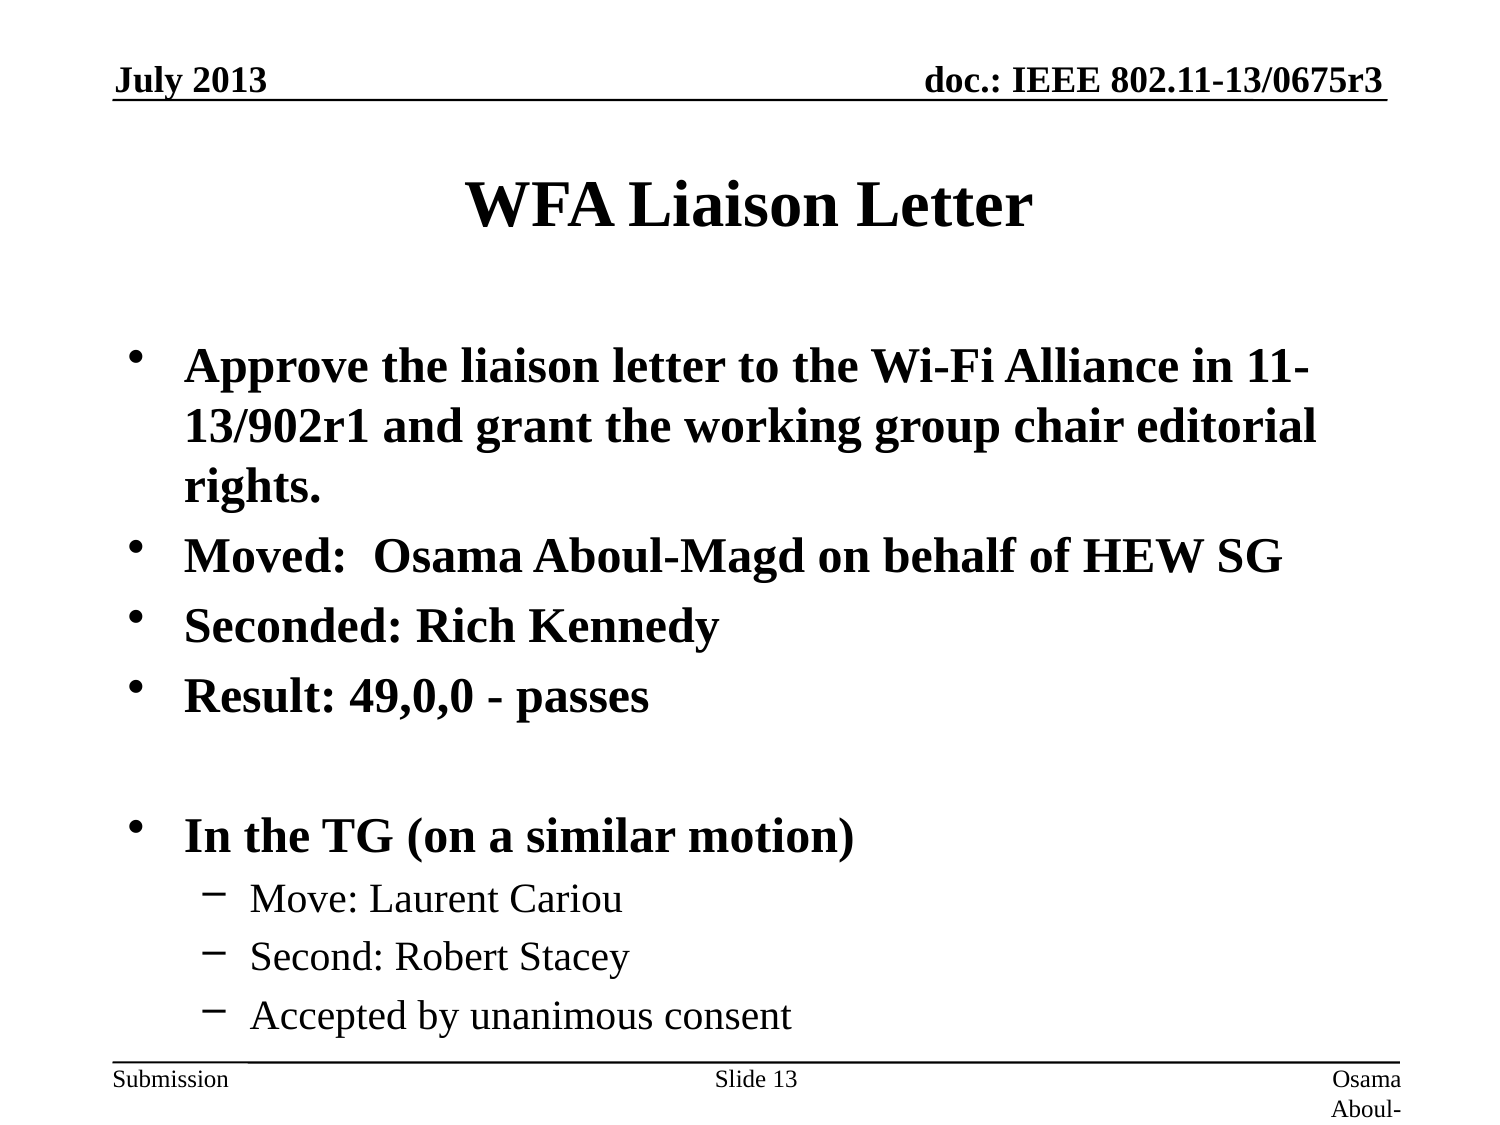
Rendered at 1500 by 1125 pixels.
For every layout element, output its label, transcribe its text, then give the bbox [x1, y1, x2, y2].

footer Osama Aboul-Magd (Huawei Technologies) [1324, 1061, 1402, 1093]
list Approve the liaison letter to the Wi-Fi Alliance in 11-13/902r1 and grant the working group chair editorial rights. Moved: Osama Aboul-Magd on behalf of HEW SG Seconded: Rich Kennedy Result: 49,0,0 - passes In the TG (on a similar motion) Move: Laurent Cariou Second: Robert Stacey Accepted by unanimous consent [112, 324, 1388, 1000]
slide_number Slide 13 [712, 1061, 800, 1093]
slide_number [114, 54, 374, 101]
title WFA Liaison Letter [112, 112, 1388, 288]
